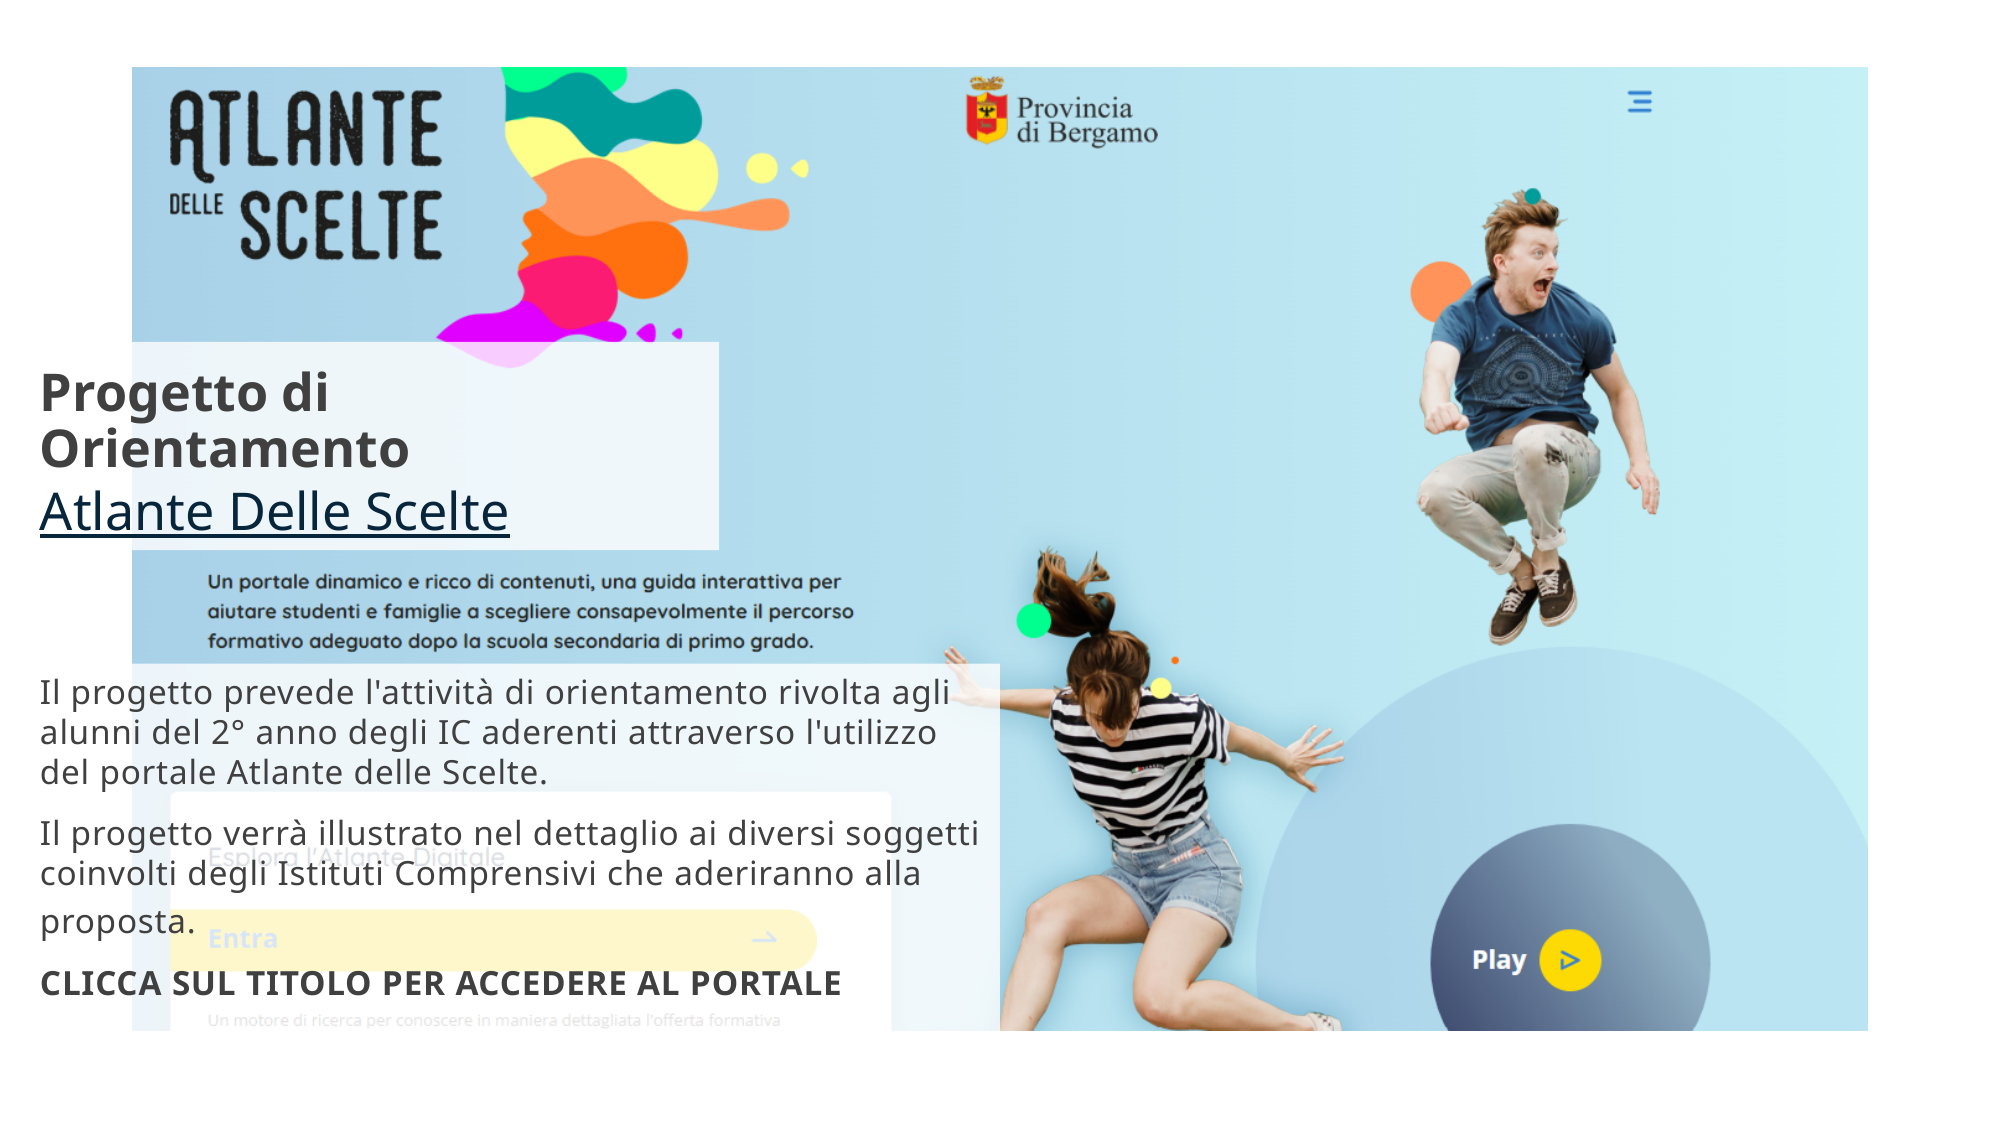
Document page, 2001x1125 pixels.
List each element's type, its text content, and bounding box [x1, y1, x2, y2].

title Progetto di Orientamento Atlante Delle Scelte [24, 341, 132, 551]
picture [132, 67, 1868, 1031]
subtitle Il progetto prevede l'attività di orientamento rivolta agli alunni del 2° anno degli IC aderenti attraverso l'utilizzo del portale Atlante delle Scelte. Il progetto verrà illustrato nel dettaglio ai diversi soggetti coinvolti degli Istituti Comprensivi che aderiranno alla proposta. CLICCA SUL TITOLO PER ACCEDERE AL PORTALE [24, 663, 1000, 1068]
